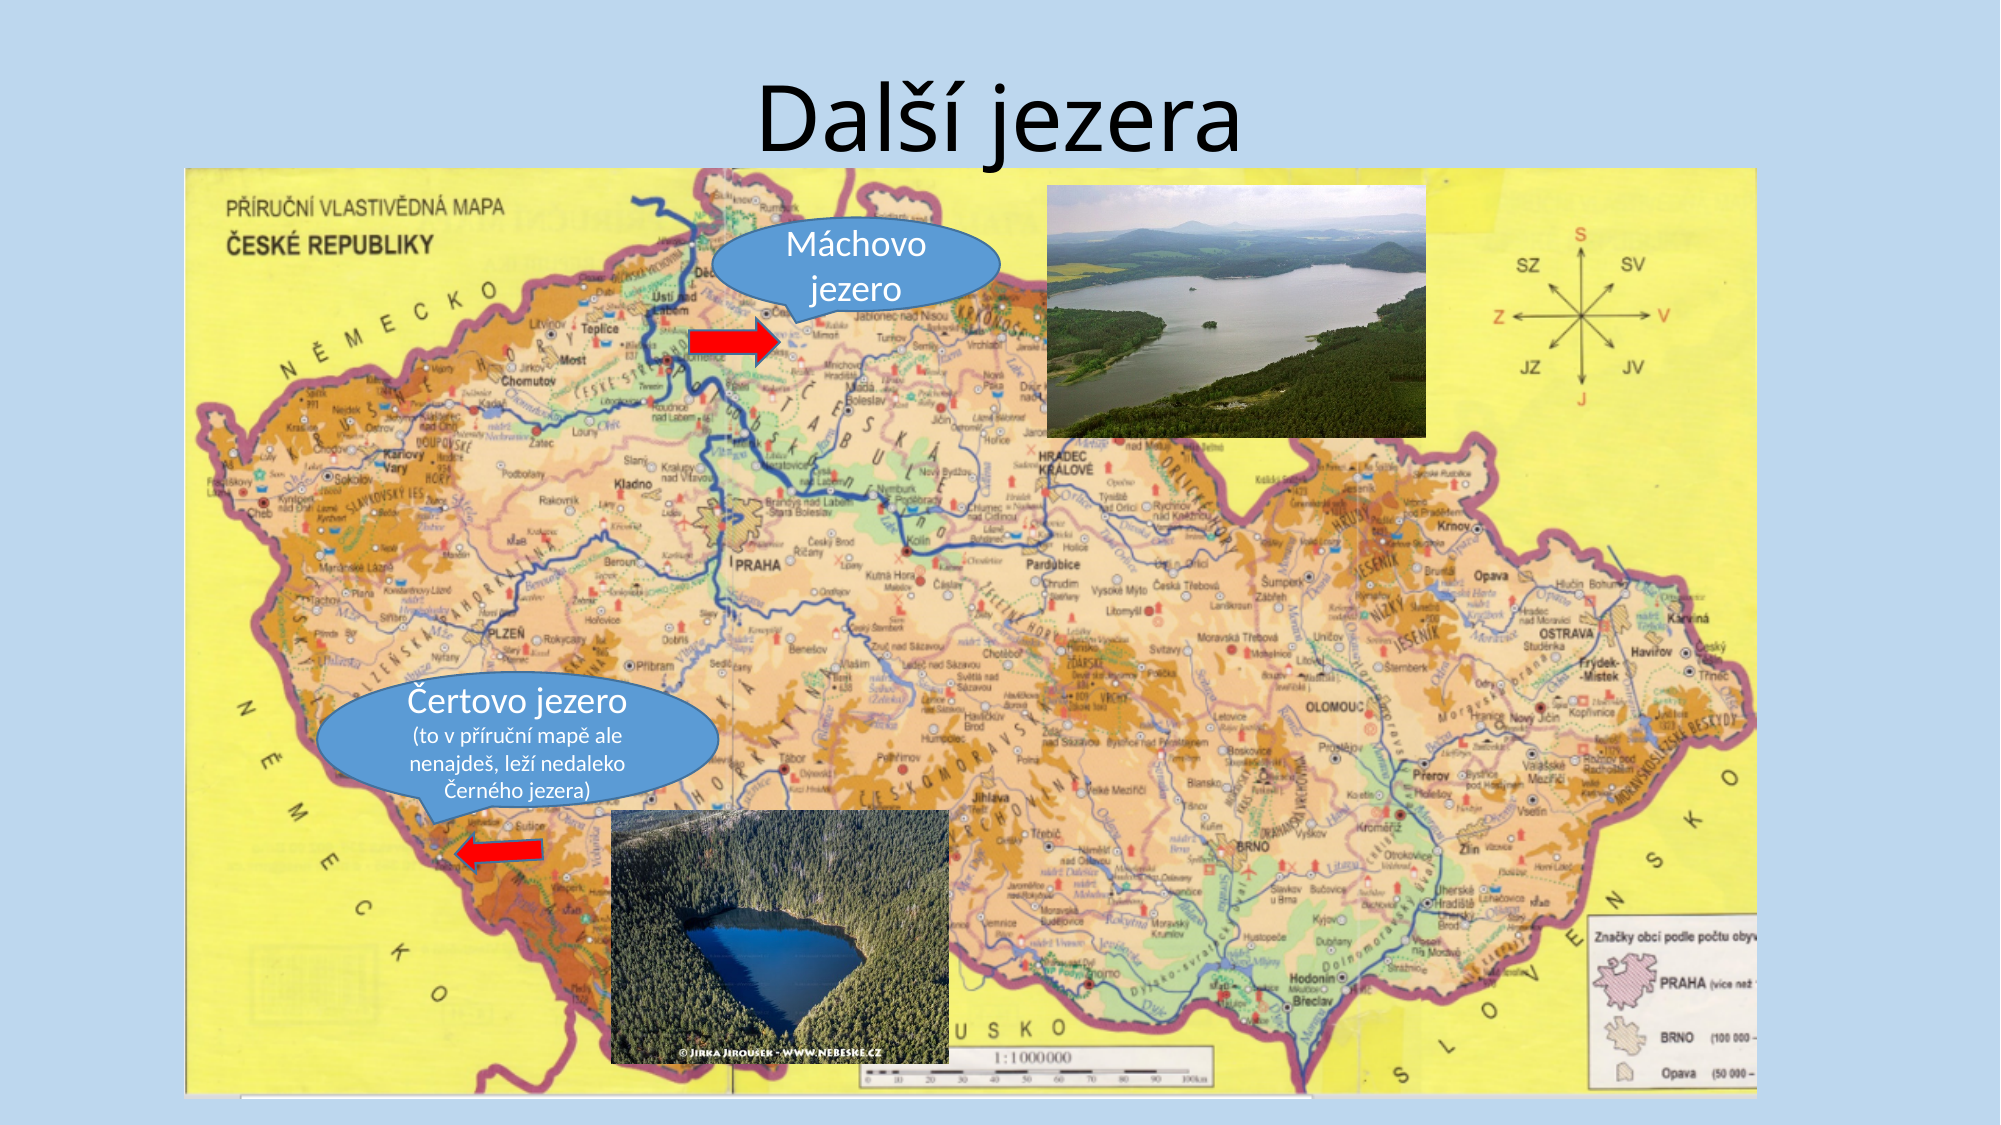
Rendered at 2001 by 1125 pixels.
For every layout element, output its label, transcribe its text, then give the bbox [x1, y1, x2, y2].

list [184, 168, 1757, 1099]
title Další jezera [137, 59, 1863, 183]
picture [1047, 184, 1426, 438]
picture [611, 810, 949, 1064]
